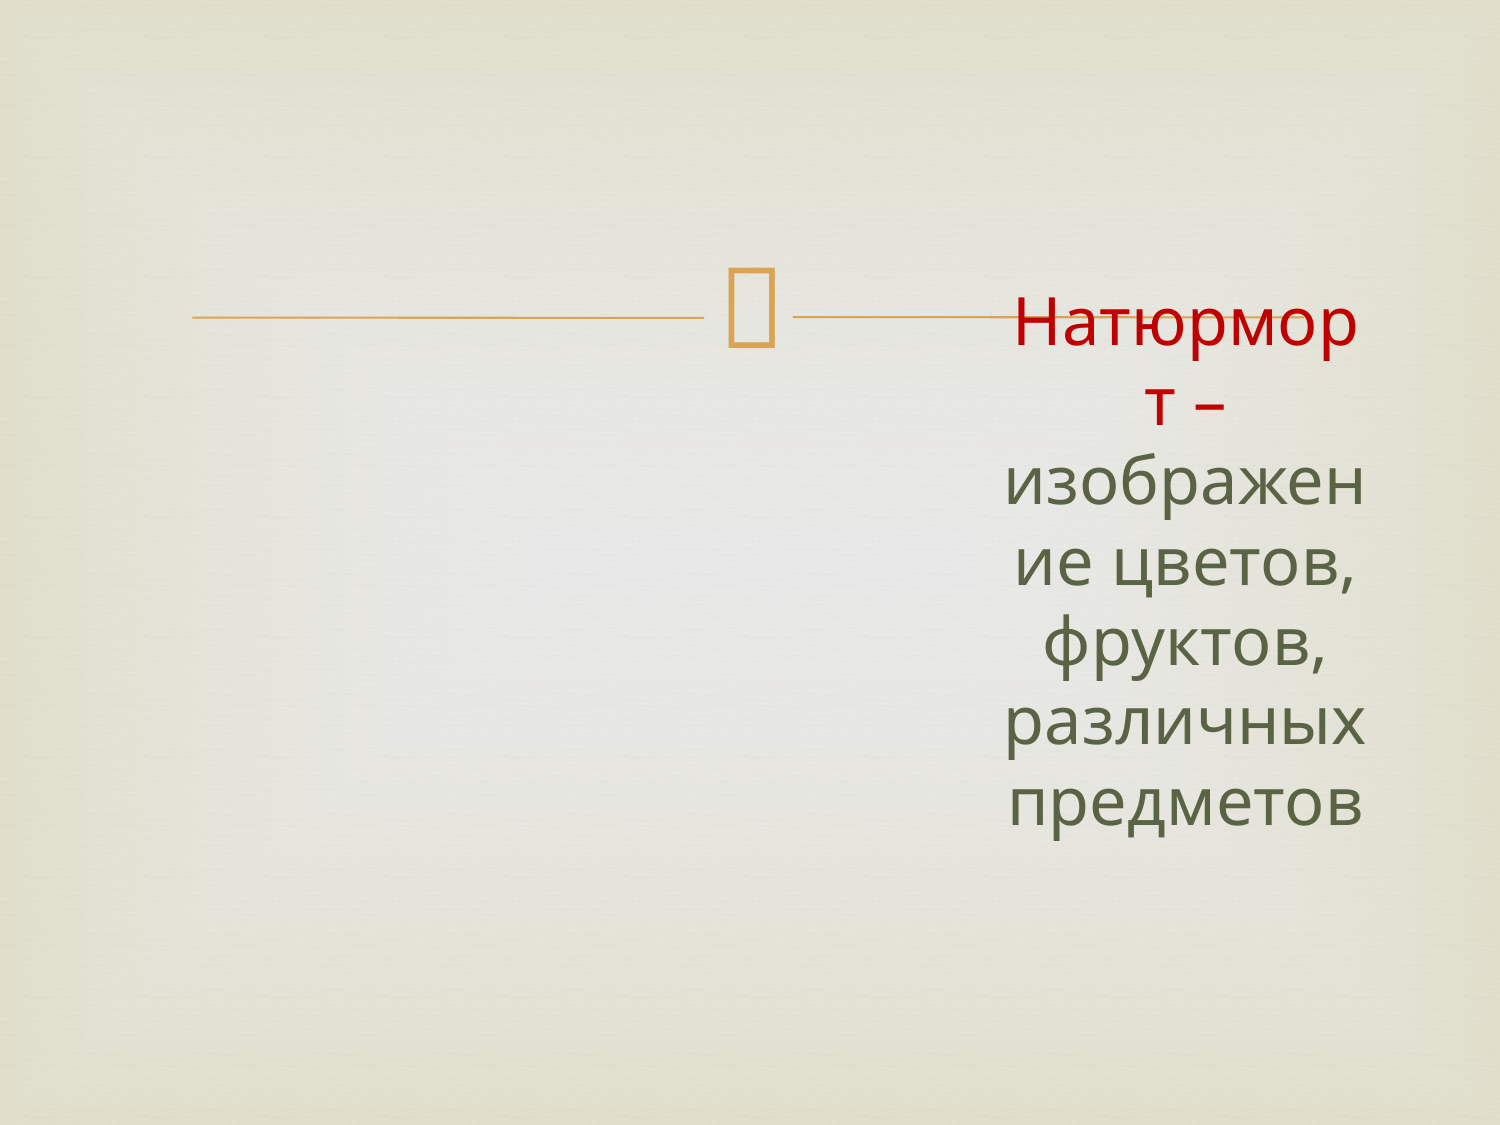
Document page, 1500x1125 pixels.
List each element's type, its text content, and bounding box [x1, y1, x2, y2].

title Натюрморт – изображение цветов, фруктов, различных предметов [986, 93, 1386, 1024]
